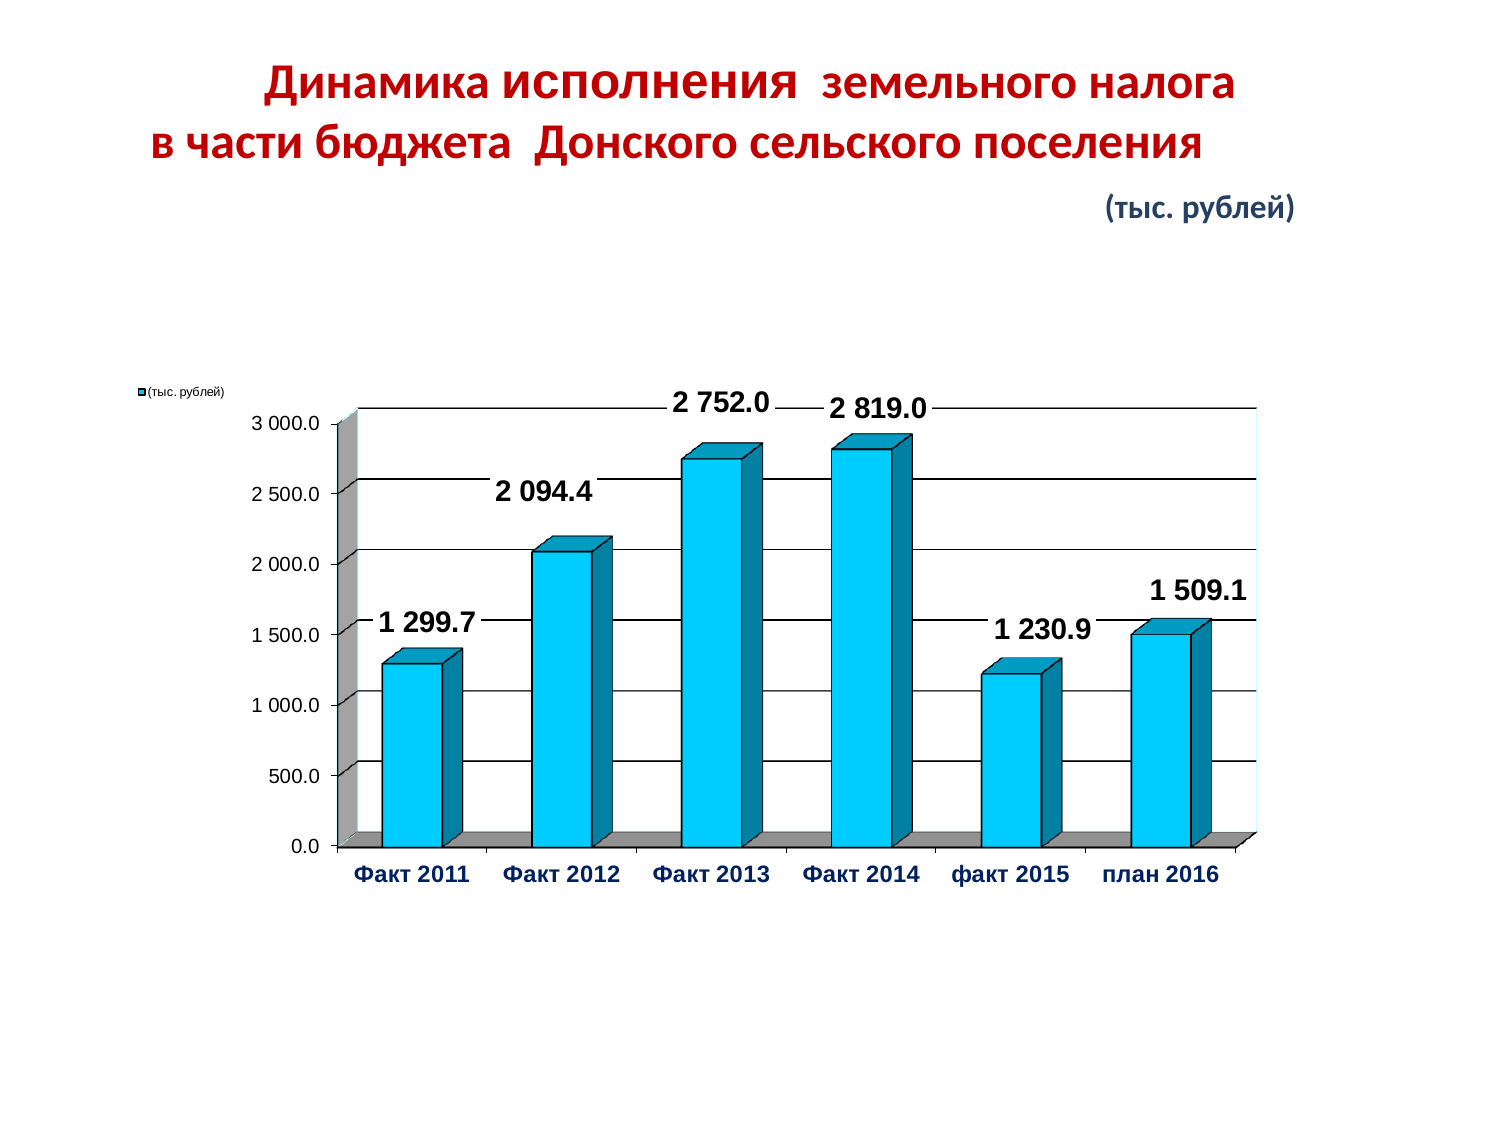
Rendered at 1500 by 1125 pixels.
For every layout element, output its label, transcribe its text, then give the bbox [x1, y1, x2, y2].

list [112, 367, 1269, 1125]
title Динамика исполнения земельного налога в части бюджета Донского сельского поселения (тыс. рублей) [74, 44, 1426, 233]
